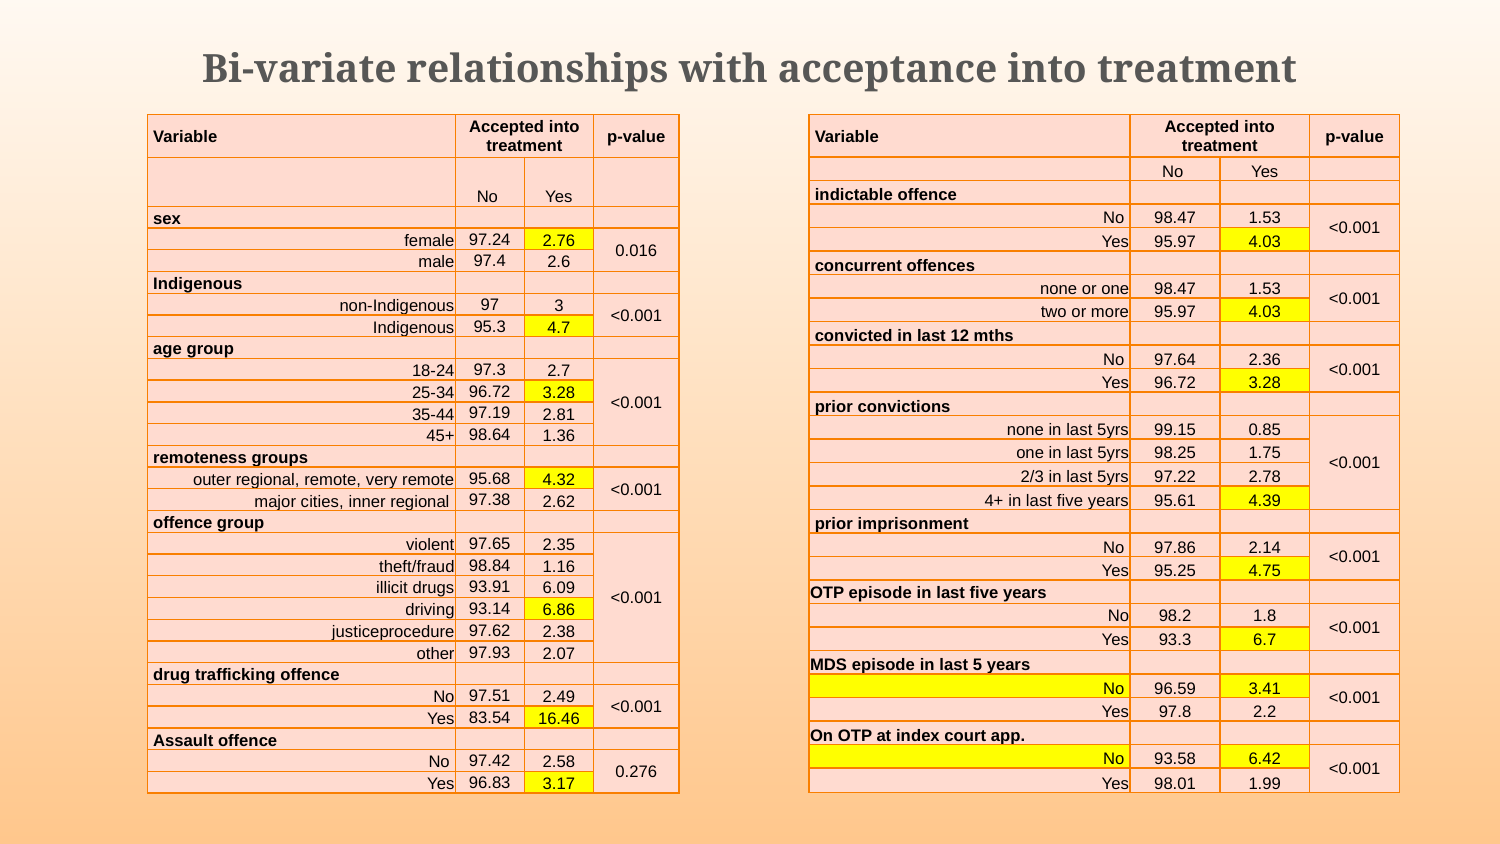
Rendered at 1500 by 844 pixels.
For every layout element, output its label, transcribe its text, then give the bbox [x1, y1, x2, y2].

table_cell [1310, 322, 1399, 344]
table_cell drug trafficking offence [148, 663, 455, 684]
table_cell No [810, 604, 1129, 626]
table_cell No [810, 534, 1129, 556]
table_cell 93.14 [456, 598, 524, 619]
table_cell [594, 337, 678, 358]
table_cell [594, 272, 678, 293]
table_cell No [810, 205, 1129, 227]
table_cell No [810, 346, 1129, 368]
table_cell 1.53 [1221, 275, 1309, 297]
table_cell Yes [810, 369, 1129, 391]
table_cell <0.001 [1310, 205, 1399, 250]
table_cell 3.28 [1221, 369, 1309, 391]
table_cell 98.25 [1131, 440, 1219, 462]
table_cell non-Indigenous [148, 294, 455, 314]
table_cell remoteness groups [148, 446, 455, 466]
table_cell none or one [810, 275, 1129, 297]
table_cell 6.86 [525, 598, 593, 619]
title Bi-variate relationships with acceptance into treatment [41, 28, 1459, 106]
table_cell No [1131, 158, 1219, 180]
table_cell Yes [810, 769, 1129, 792]
table_cell theft/fraud [148, 555, 455, 575]
table_cell 98.64 [456, 424, 524, 445]
table_cell [456, 511, 524, 532]
table_cell 97.22 [1131, 463, 1219, 485]
table_cell [594, 158, 678, 206]
table_cell 0.85 [1221, 416, 1309, 438]
table_cell [594, 663, 678, 684]
table_cell 96.59 [1131, 675, 1219, 697]
table_cell [594, 207, 678, 227]
table_cell illicit drugs [148, 576, 455, 597]
table_cell 2.07 [525, 642, 593, 662]
table_cell 96.72 [1131, 369, 1219, 391]
table_cell No [456, 158, 524, 206]
table_cell 4.03 [1221, 228, 1309, 250]
table_cell sex [148, 207, 455, 227]
table_cell No [148, 750, 455, 771]
table_cell prior imprisonment [810, 510, 1129, 532]
table_cell <0.001 [1310, 675, 1399, 720]
table_cell 2.38 [525, 620, 593, 640]
table_cell [1310, 510, 1399, 532]
table_cell 97.38 [456, 489, 524, 510]
table_cell <0.001 [1310, 604, 1399, 650]
table_cell <0.001 [594, 294, 678, 336]
table_cell 1.75 [1221, 440, 1309, 462]
table_cell 1.53 [1221, 205, 1309, 227]
table_cell two or more [810, 299, 1129, 321]
table_cell Yes [1221, 158, 1309, 180]
table_cell [1131, 510, 1219, 532]
table_cell [1221, 181, 1309, 203]
table_cell 3 [525, 294, 593, 314]
table_cell 6.7 [1221, 628, 1309, 650]
table_cell [1310, 722, 1399, 744]
table_cell female [148, 229, 455, 249]
table_cell [1221, 252, 1309, 274]
table_cell Yes [148, 707, 455, 727]
table_cell 97.86 [1131, 534, 1219, 556]
table_cell <0.001 [594, 468, 678, 510]
table_cell [1310, 393, 1399, 415]
table_cell [1131, 252, 1219, 274]
table_cell male [148, 250, 455, 271]
table_cell concurrent offences [810, 252, 1129, 274]
table_cell 97.24 [456, 229, 524, 249]
table_cell On OTP at index court app. [810, 722, 1129, 744]
table_cell 2.49 [525, 685, 593, 705]
table_cell <0.001 [1310, 346, 1399, 391]
table_cell 95.68 [456, 468, 524, 488]
table_cell 93.91 [456, 576, 524, 597]
table_cell 1.99 [1221, 769, 1309, 792]
table_cell 2.36 [1221, 346, 1309, 368]
table_cell Yes [810, 228, 1129, 250]
table_cell [1310, 181, 1399, 203]
table_cell 0.016 [594, 229, 678, 271]
table_cell [1131, 581, 1219, 603]
table_cell No [810, 675, 1129, 697]
table_cell [1221, 322, 1309, 344]
table_cell <0.001 [1310, 745, 1399, 792]
table_cell Yes [810, 698, 1129, 720]
table_cell 3.28 [525, 381, 593, 401]
table_cell 95.97 [1131, 299, 1219, 321]
table_cell [525, 663, 593, 684]
table_cell 2.81 [525, 403, 593, 423]
table_cell 1.36 [525, 424, 593, 445]
table_cell No [148, 685, 455, 705]
table_cell [1131, 651, 1219, 673]
table_cell 2.7 [525, 359, 593, 379]
table_cell 2.6 [525, 250, 593, 271]
table_cell [1221, 510, 1309, 532]
table_header Variable [810, 115, 1129, 156]
table_cell 97.42 [456, 750, 524, 771]
table_cell 96.83 [456, 772, 524, 792]
table_cell 95.3 [456, 316, 524, 336]
table_cell 93.58 [1131, 745, 1219, 767]
table_cell [525, 511, 593, 532]
table_cell indictable offence [810, 181, 1129, 203]
table_cell 97.93 [456, 642, 524, 662]
table_cell 97.4 [456, 250, 524, 271]
table_cell <0.001 [1310, 275, 1399, 321]
table_cell one in last 5yrs [810, 440, 1129, 462]
table_cell 25-34 [148, 381, 455, 401]
table_cell [1221, 722, 1309, 744]
table_cell 16.46 [525, 707, 593, 727]
table_cell 4.03 [1221, 299, 1309, 321]
table_cell No [810, 745, 1129, 767]
table_cell none in last 5yrs [810, 416, 1129, 438]
table_cell driving [148, 598, 455, 619]
table_cell 98.2 [1131, 604, 1219, 626]
table_cell [594, 511, 678, 532]
table_cell <0.001 [1310, 534, 1399, 579]
table_cell 2.78 [1221, 463, 1309, 485]
table_cell 6.42 [1221, 745, 1309, 767]
table_cell [810, 158, 1129, 180]
table_cell [456, 729, 524, 749]
table_cell 97.65 [456, 533, 524, 553]
table_cell [525, 446, 593, 466]
table_cell prior convictions [810, 393, 1129, 415]
table_cell 2.2 [1221, 698, 1309, 720]
table_header Accepted into treatment [1131, 115, 1309, 156]
table_cell Yes [810, 557, 1129, 579]
table_cell OTP episode in last five years [810, 581, 1129, 603]
table_cell 6.09 [525, 576, 593, 597]
table_cell 3.41 [1221, 675, 1309, 697]
table_cell 97.8 [1131, 698, 1219, 720]
table_cell <0.001 [1310, 416, 1399, 509]
table_header Variable [148, 115, 455, 157]
table_cell [1221, 393, 1309, 415]
table_cell 4.7 [525, 316, 593, 336]
table_cell 4+ in last five years [810, 487, 1129, 509]
table_cell 93.3 [1131, 628, 1219, 650]
table_cell <0.001 [594, 359, 678, 445]
table_cell 97.64 [1131, 346, 1219, 368]
table_header p-value [1310, 115, 1399, 156]
table_cell 45+ [148, 424, 455, 445]
table_cell Yes [810, 628, 1129, 650]
table_cell Yes [148, 772, 455, 792]
table_cell age group [148, 337, 455, 358]
table_cell 96.72 [456, 381, 524, 401]
table_cell 2.35 [525, 533, 593, 553]
table_cell 2.14 [1221, 534, 1309, 556]
table_cell [594, 446, 678, 466]
table_cell [1221, 651, 1309, 673]
table_cell [1310, 158, 1399, 180]
table_cell 97.51 [456, 685, 524, 705]
table_cell [525, 337, 593, 358]
table_cell [1131, 322, 1219, 344]
table_cell [1131, 393, 1219, 415]
table_cell convicted in last 12 mths [810, 322, 1129, 344]
table_cell 98.47 [1131, 205, 1219, 227]
table_header p-value [594, 115, 678, 157]
table_cell 83.54 [456, 707, 524, 727]
table_cell [1221, 581, 1309, 603]
table_cell 35-44 [148, 403, 455, 423]
table_cell 95.97 [1131, 228, 1219, 250]
table_cell [1310, 252, 1399, 274]
table_cell [1310, 651, 1399, 673]
table_cell Yes [525, 158, 593, 206]
table_cell 1.16 [525, 555, 593, 575]
table_cell [456, 337, 524, 358]
table_cell Indigenous [148, 272, 455, 293]
table_cell 2.58 [525, 750, 593, 771]
table_cell <0.001 [594, 685, 678, 727]
table_cell 97.3 [456, 359, 524, 379]
table_cell [1131, 722, 1219, 744]
table_cell [525, 207, 593, 227]
table_cell 3.17 [525, 772, 593, 792]
table_cell violent [148, 533, 455, 553]
table_cell 2.76 [525, 229, 593, 249]
table_cell [456, 663, 524, 684]
table_header Accepted into treatment [456, 115, 593, 157]
table_cell [594, 729, 678, 749]
table_cell [456, 207, 524, 227]
table_cell major cities, inner regional [148, 489, 455, 510]
table_cell 95.61 [1131, 487, 1219, 509]
table_cell Assault offence [148, 729, 455, 749]
table_cell 99.15 [1131, 416, 1219, 438]
table_cell 4.32 [525, 468, 593, 488]
table_cell [148, 158, 455, 206]
table_cell [525, 272, 593, 293]
table_cell 0.276 [594, 750, 678, 792]
table_cell Indigenous [148, 316, 455, 336]
table_cell 98.84 [456, 555, 524, 575]
table_cell [456, 272, 524, 293]
table_cell 97 [456, 294, 524, 314]
table_cell other [148, 642, 455, 662]
table_cell 95.25 [1131, 557, 1219, 579]
table_cell [525, 729, 593, 749]
table_cell justiceprocedure [148, 620, 455, 640]
table_cell 1.8 [1221, 604, 1309, 626]
table_cell 98.01 [1131, 769, 1219, 792]
table_cell [456, 446, 524, 466]
table_cell MDS episode in last 5 years [810, 651, 1129, 673]
table_cell 4.75 [1221, 557, 1309, 579]
table_cell outer regional, remote, very remote [148, 468, 455, 488]
table_cell <0.001 [594, 533, 678, 662]
table_cell [1310, 581, 1399, 603]
table_cell 97.19 [456, 403, 524, 423]
table_cell 18-24 [148, 359, 455, 379]
table_cell [1131, 181, 1219, 203]
table_cell 97.62 [456, 620, 524, 640]
table_cell 2/3 in last 5yrs [810, 463, 1129, 485]
table_cell 98.47 [1131, 275, 1219, 297]
table_cell offence group [148, 511, 455, 532]
table_cell 4.39 [1221, 487, 1309, 509]
table_cell 2.62 [525, 489, 593, 510]
